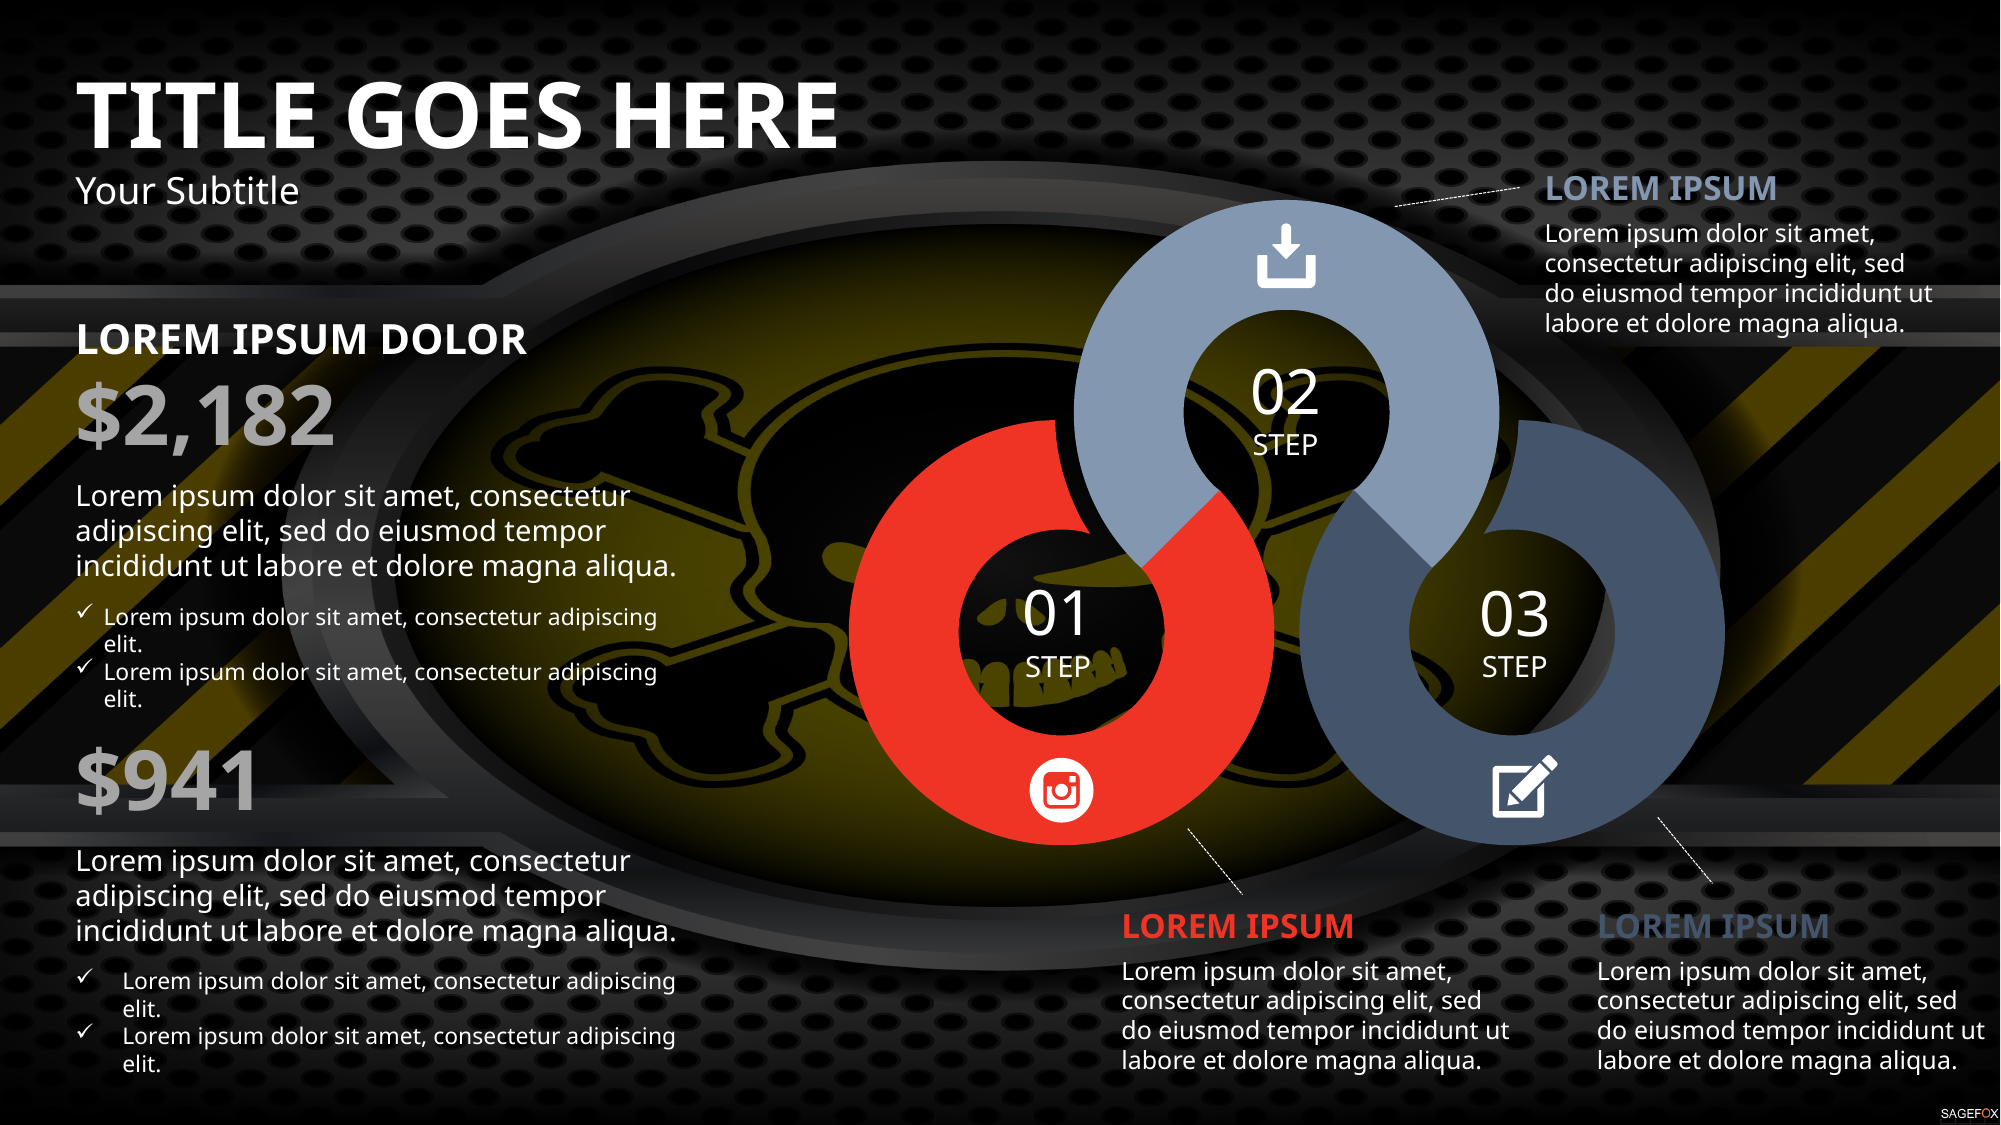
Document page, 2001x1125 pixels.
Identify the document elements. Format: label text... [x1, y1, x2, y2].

text_box LOREM IPSUM Lorem ipsum dolor sit amet, consectetur adipiscing elit, sed do eiusmod tempor incididunt ut labore et dolore magna aliqua. [1586, 900, 2000, 1080]
text_box [1298, 418, 1726, 847]
text_box LOREM IPSUM Lorem ipsum dolor sit amet, consectetur adipiscing elit, sed do eiusmod tempor incididunt ut labore et dolore magna aliqua. [1534, 162, 1948, 343]
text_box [1394, 187, 1520, 207]
text_box TITLE GOES HERE Your Subtitle [60, 49, 1036, 220]
text_box 02 STEP [1232, 344, 1340, 469]
text_box LOREM IPSUM Lorem ipsum dolor sit amet, consectetur adipiscing elit, sed do eiusmod tempor incididunt ut labore et dolore magna aliqua. [1111, 900, 1525, 1080]
text_box LOREM IPSUM DOLOR $2,182 Lorem ipsum dolor sit amet, consectetur adipiscing elit, sed do eiusmod tempor incididunt ut labore et dolore magna aliqua. Lorem ipsum dolor sit amet, consectetur adipiscing elit. Lorem ipsum dolor sit amet, consectetur adipiscing elit. $941 Lorem ipsum dolor sit amet, consectetur adipiscing elit, sed do eiusmod tempor incididunt ut labore et dolore magna aliqua. Lorem ipsum dolor sit amet, consectetur adipiscing elit. Lorem ipsum dolor sit amet, consectetur adipiscing elit. [60, 305, 719, 1120]
text_box 01 STEP [1004, 565, 1112, 691]
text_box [1492, 755, 1558, 818]
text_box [1257, 223, 1316, 289]
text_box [1187, 828, 1243, 895]
text_box [1072, 198, 1501, 569]
picture [0, 0, 2001, 1125]
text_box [1029, 757, 1094, 823]
text_box 03 STEP [1461, 566, 1569, 691]
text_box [1657, 817, 1713, 884]
text_box [847, 418, 1276, 847]
